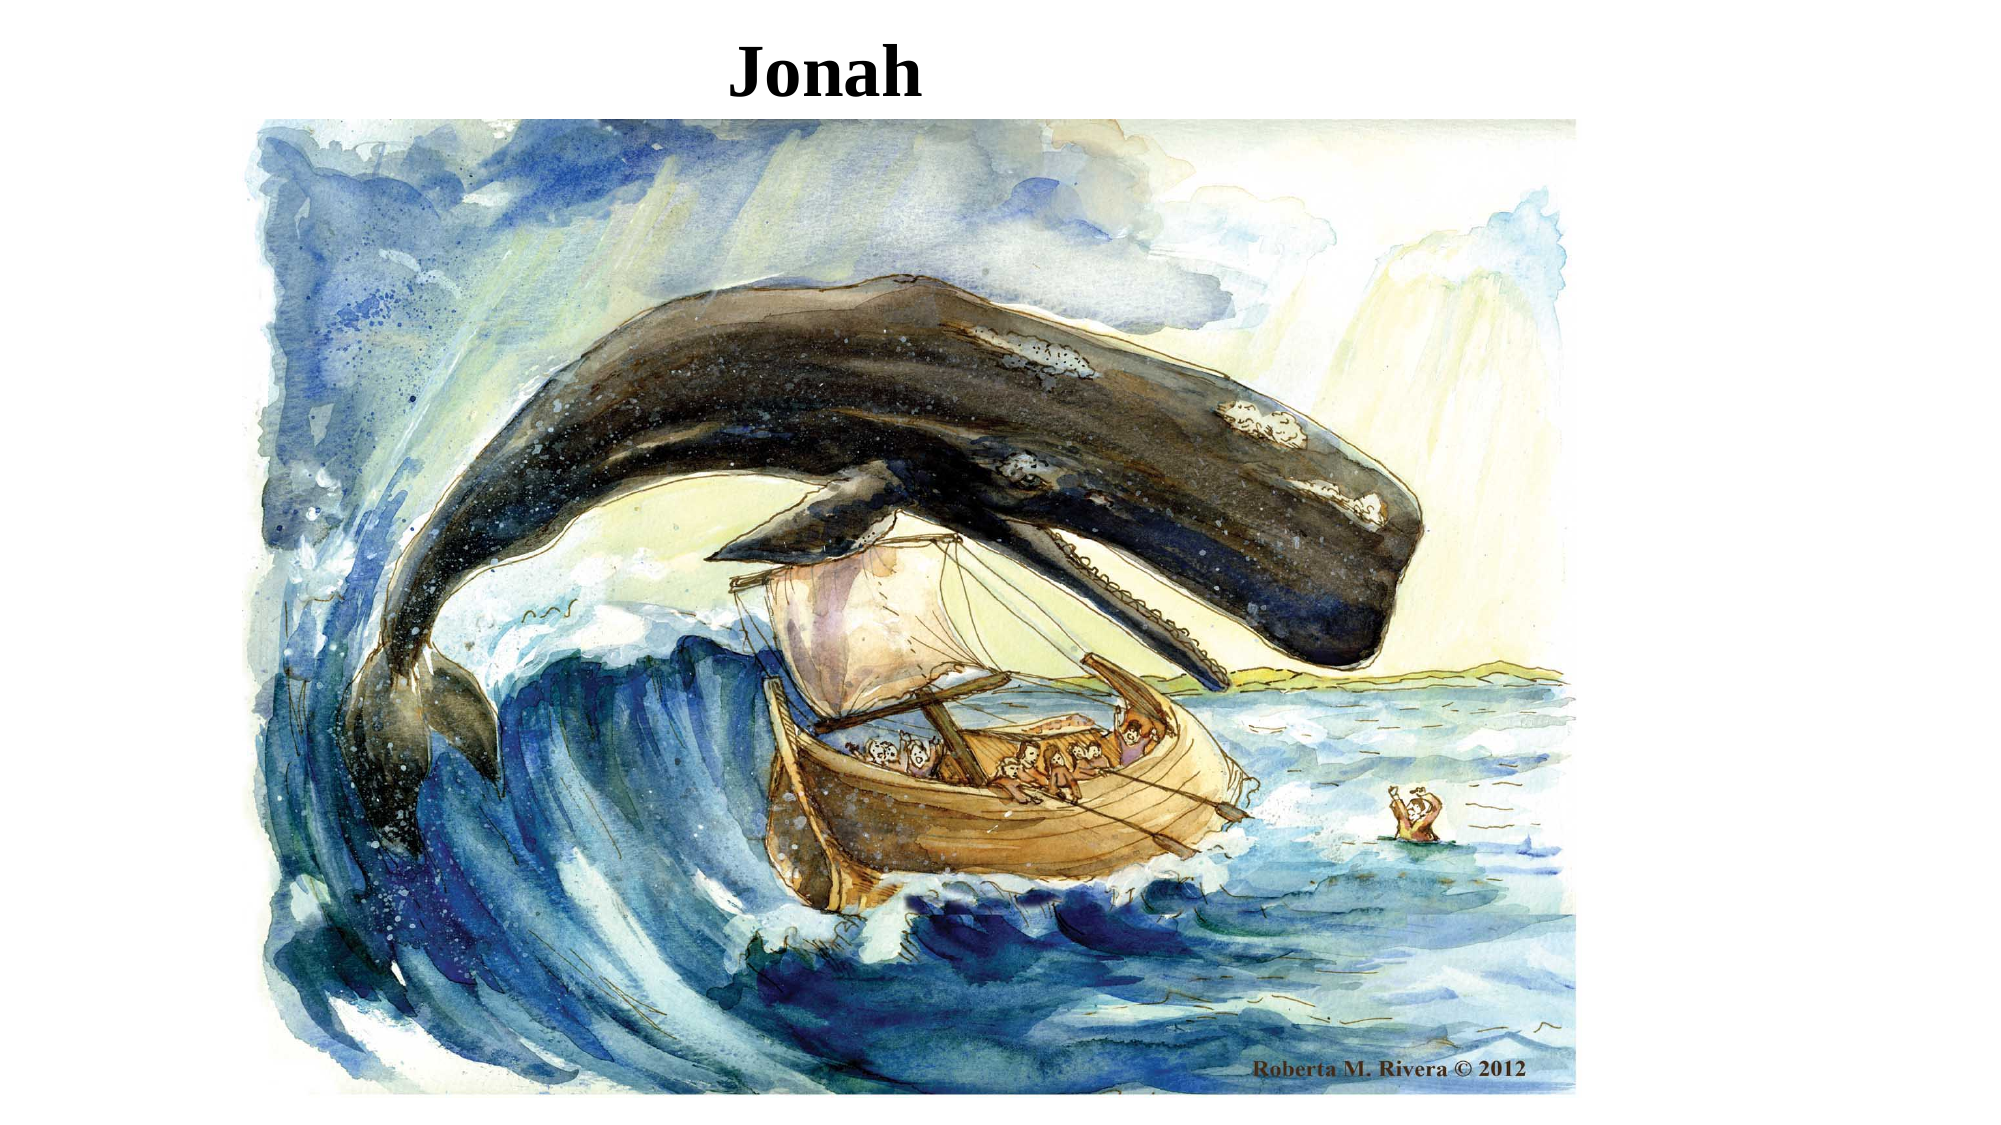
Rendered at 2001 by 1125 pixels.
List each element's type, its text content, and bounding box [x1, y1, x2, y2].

picture [226, 119, 1595, 1098]
text_box Jonah [712, 13, 939, 119]
